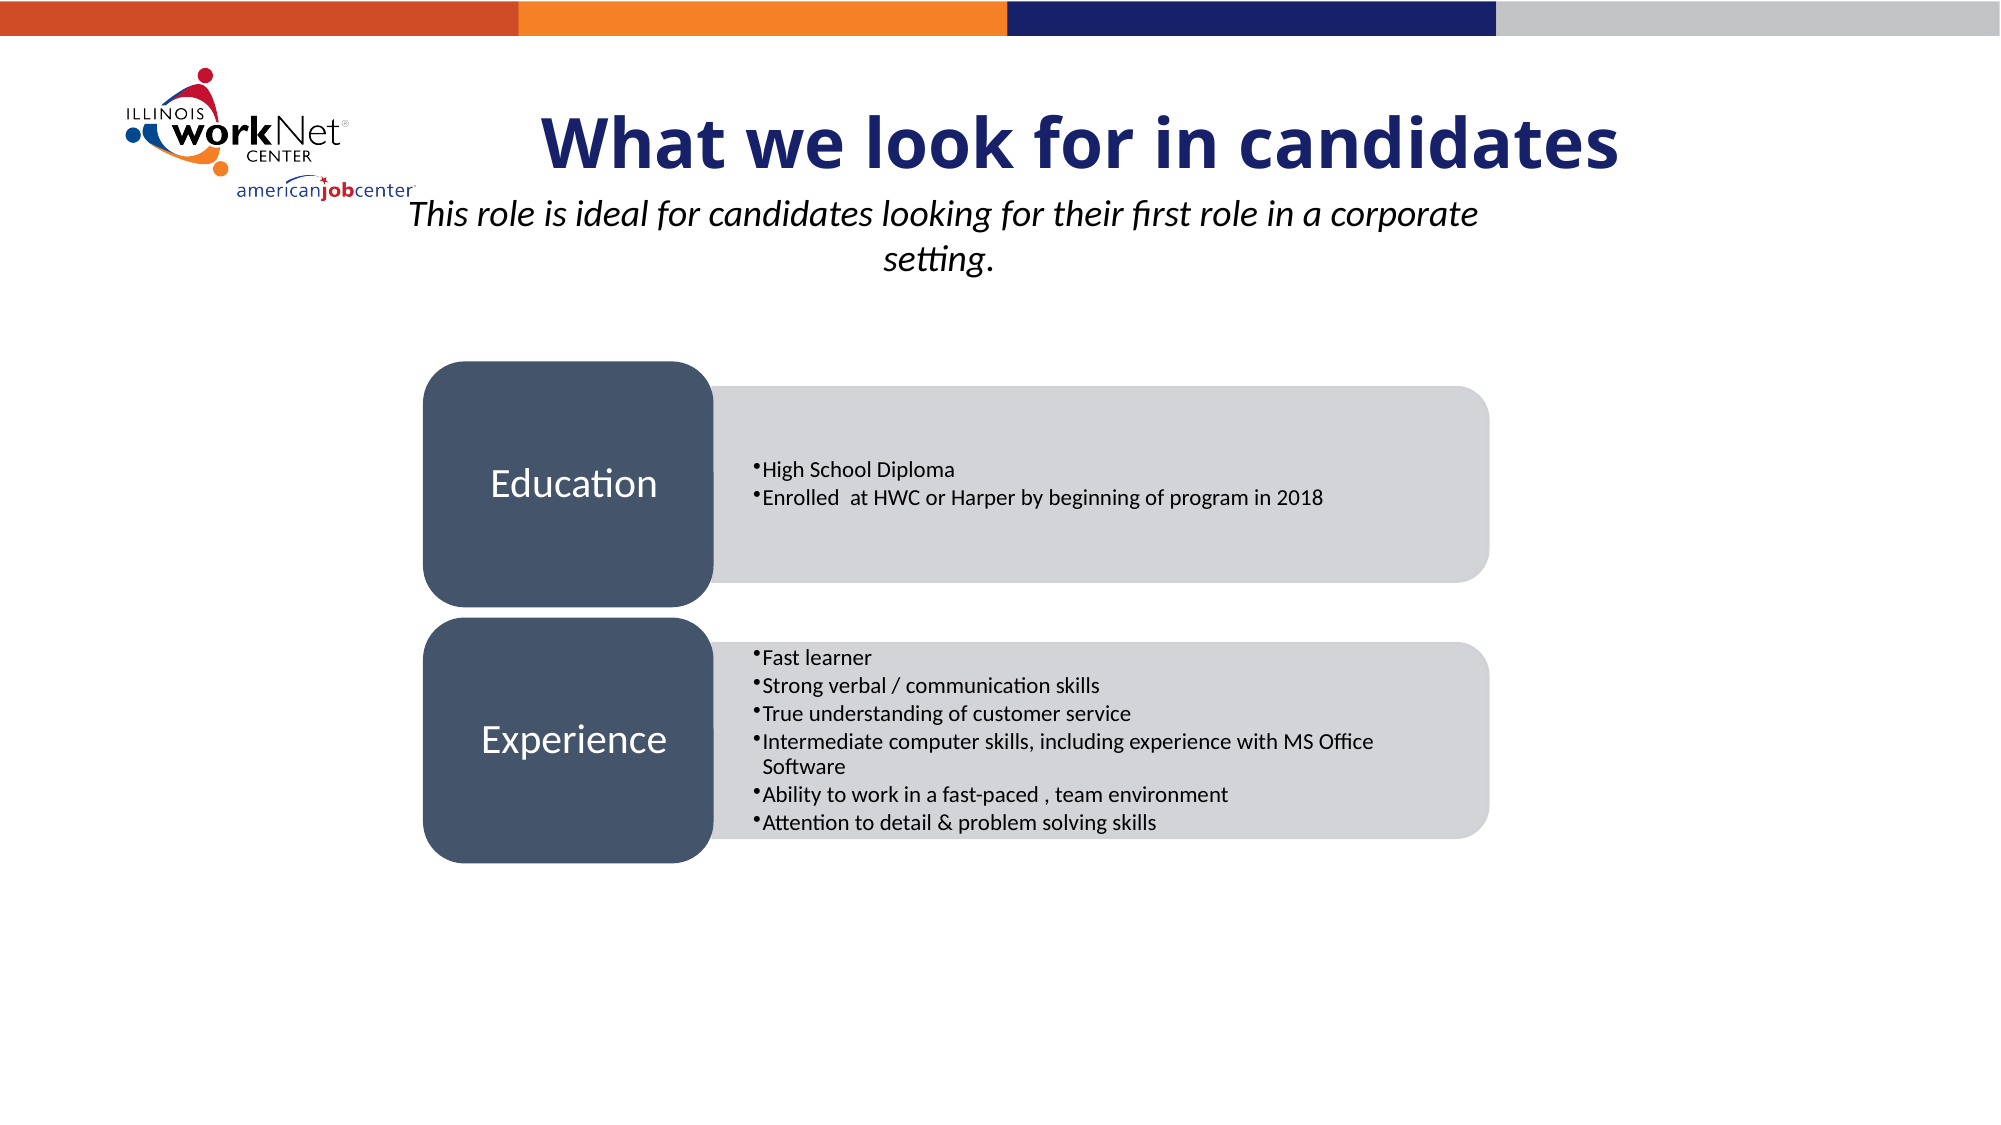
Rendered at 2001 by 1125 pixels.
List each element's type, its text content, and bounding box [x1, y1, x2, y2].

title What we look for in candidates [526, 100, 1777, 193]
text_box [349, 362, 1563, 863]
text_box This role is ideal for candidates looking for their first role in a corporate setting. [387, 181, 1500, 287]
picture [0, 0, 2000, 1125]
